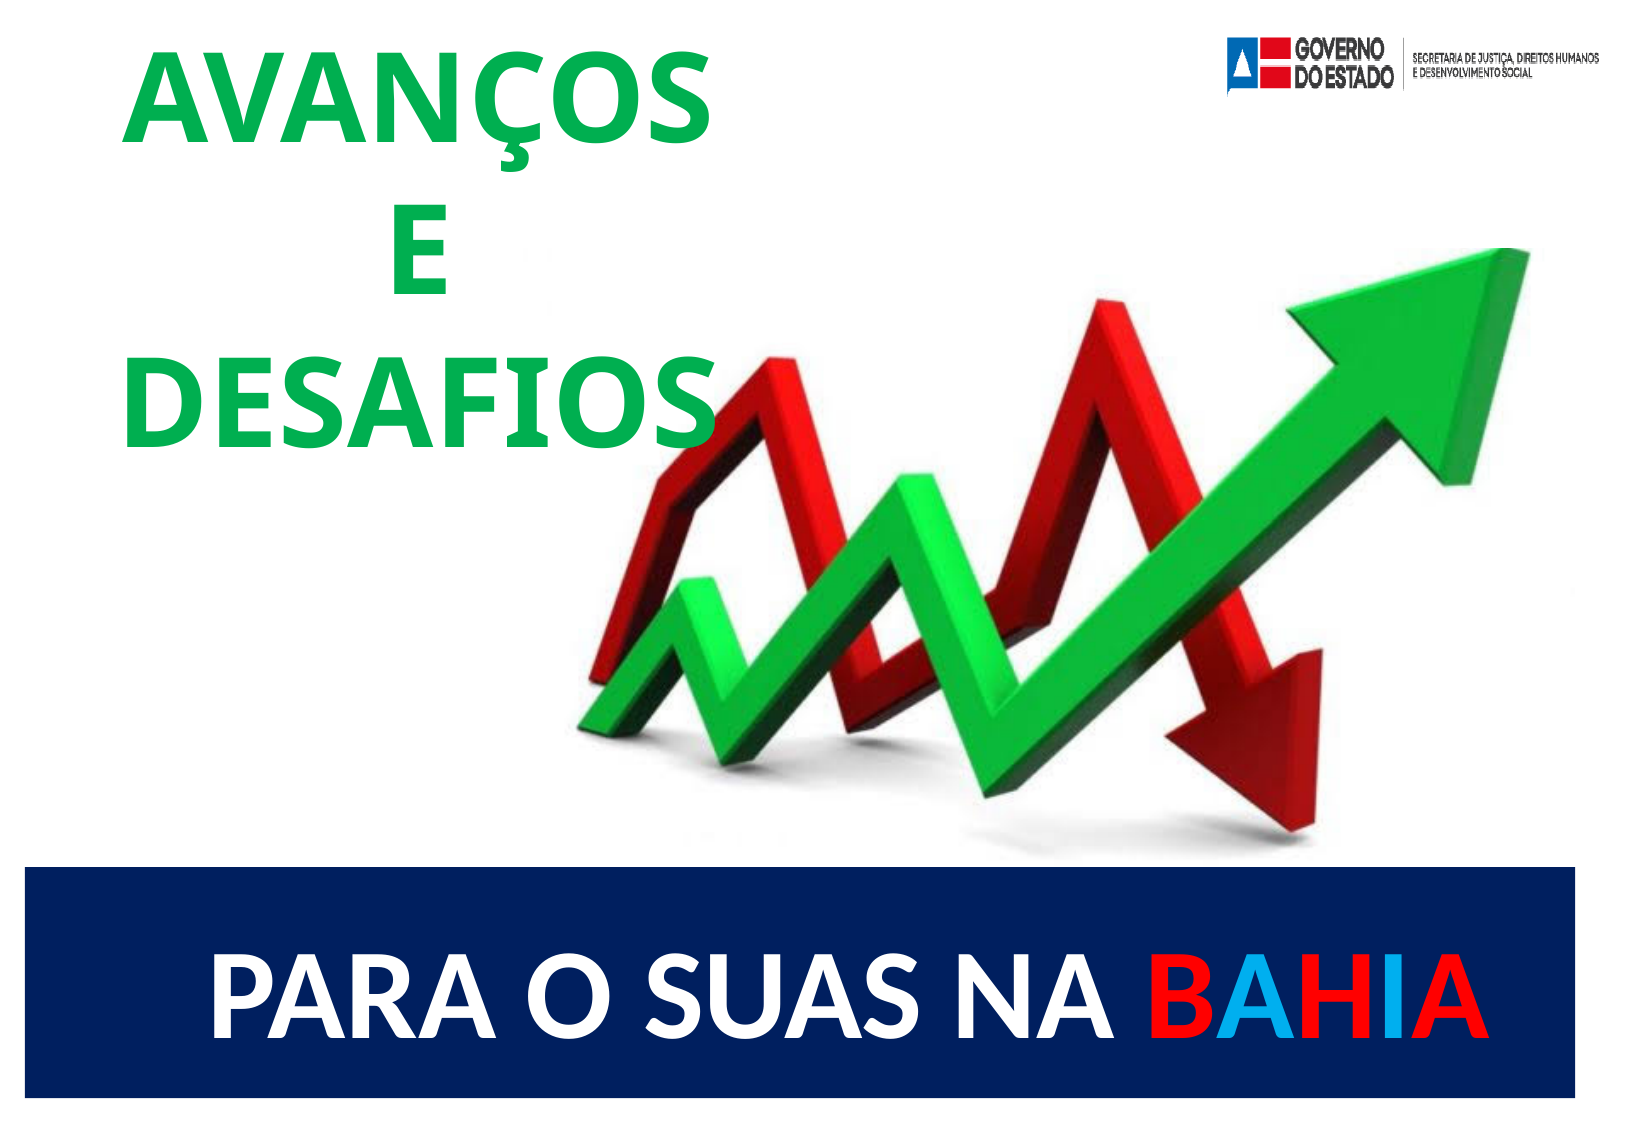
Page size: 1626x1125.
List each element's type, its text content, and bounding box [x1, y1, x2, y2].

picture [1224, 33, 1601, 100]
picture [470, 247, 1576, 877]
text_box AVANÇOS E DESAFIOS [24, 15, 813, 473]
text_box [24, 867, 1576, 1099]
title PARA O SUAS NA BAHIA [112, 906, 1513, 1069]
